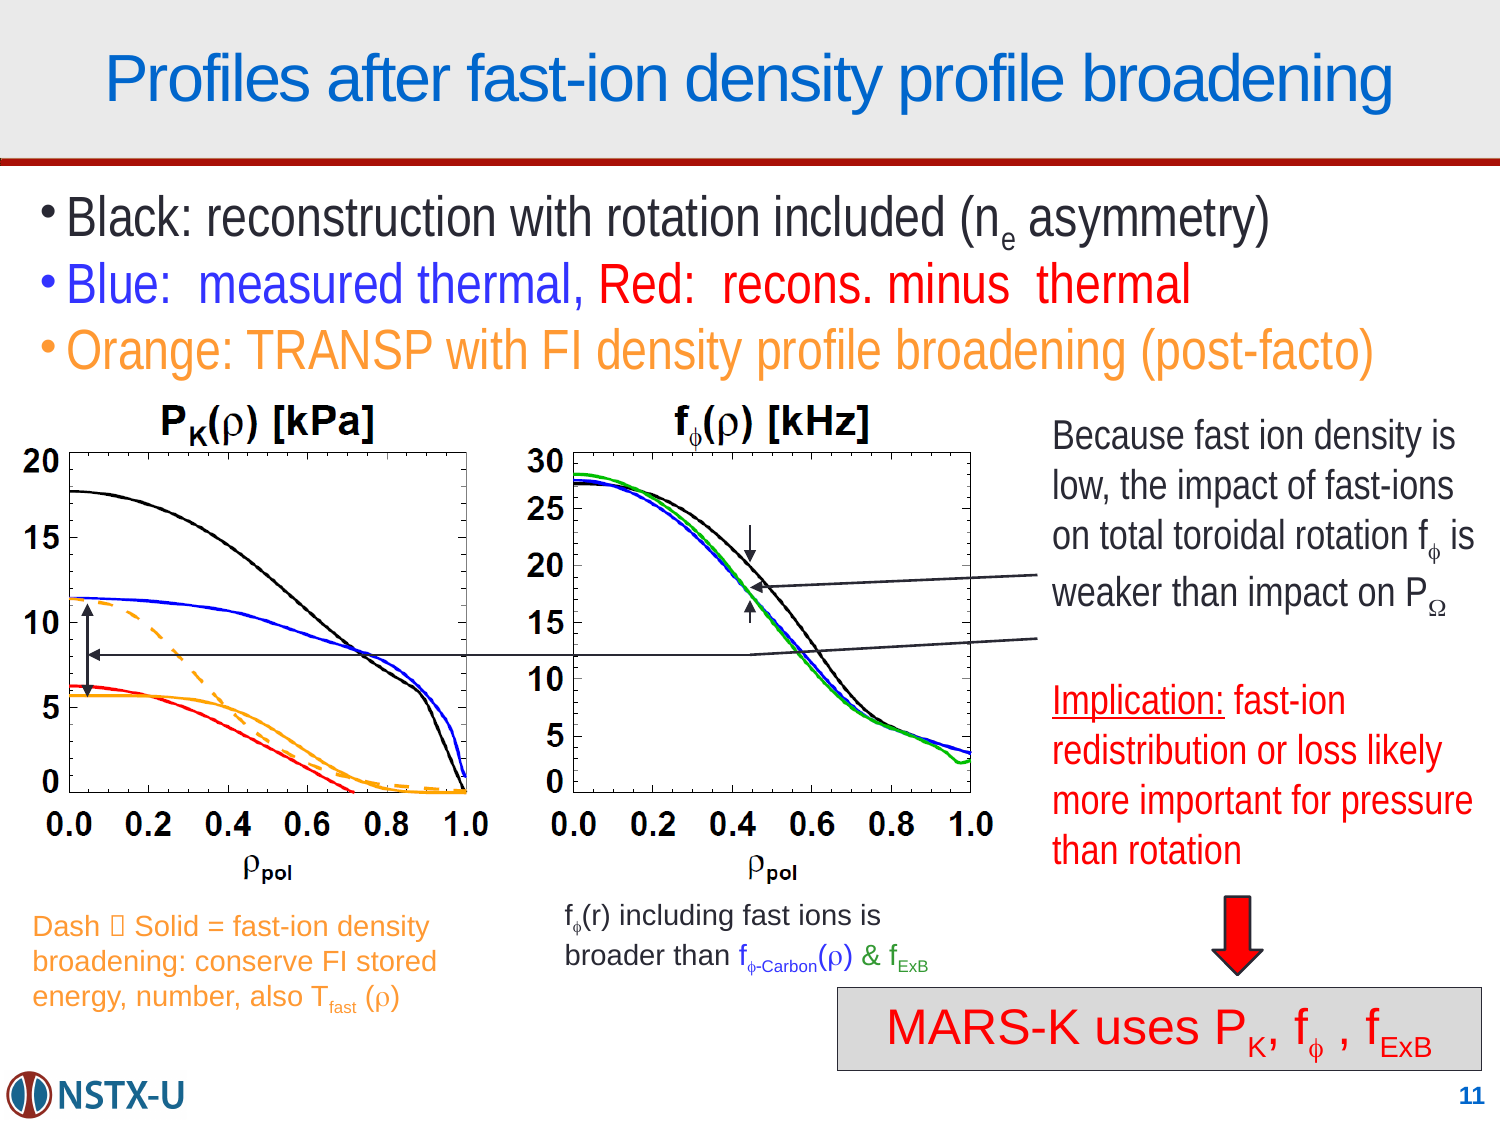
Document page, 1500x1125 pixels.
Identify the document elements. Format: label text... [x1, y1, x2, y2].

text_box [749, 574, 1038, 588]
text_box Dash  Solid = fast-ion density broadening: conserve FI stored energy, number, also Tfast (r) [17, 908, 500, 1025]
text_box Because fast ion density is low, the impact of fast-ions on total toroidal rotation ff is weaker than impact on PW Implication: fast-ion redistribution or loss likely more important for pressure than rotation [1037, 400, 1500, 880]
text_box [1212, 896, 1263, 975]
picture [4, 1070, 187, 1120]
picture [11, 386, 1001, 904]
slide_number 11 [1400, 1067, 1500, 1122]
text_box ff(r) including fast ions is broader than ff-Carbon(r) & fExB [549, 909, 1000, 984]
title Profiles after fast-ion density profile broadening [0, 0, 1500, 163]
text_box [749, 638, 1038, 656]
text_box MARS-K uses PK, ff , fExB [837, 987, 1482, 1071]
list Black: reconstruction with rotation included (ne asymmetry) Blue: measured thermal, Red: recons. minus thermal Orange: TRANSP with FI density profile broadening (post-facto) [24, 180, 1488, 388]
